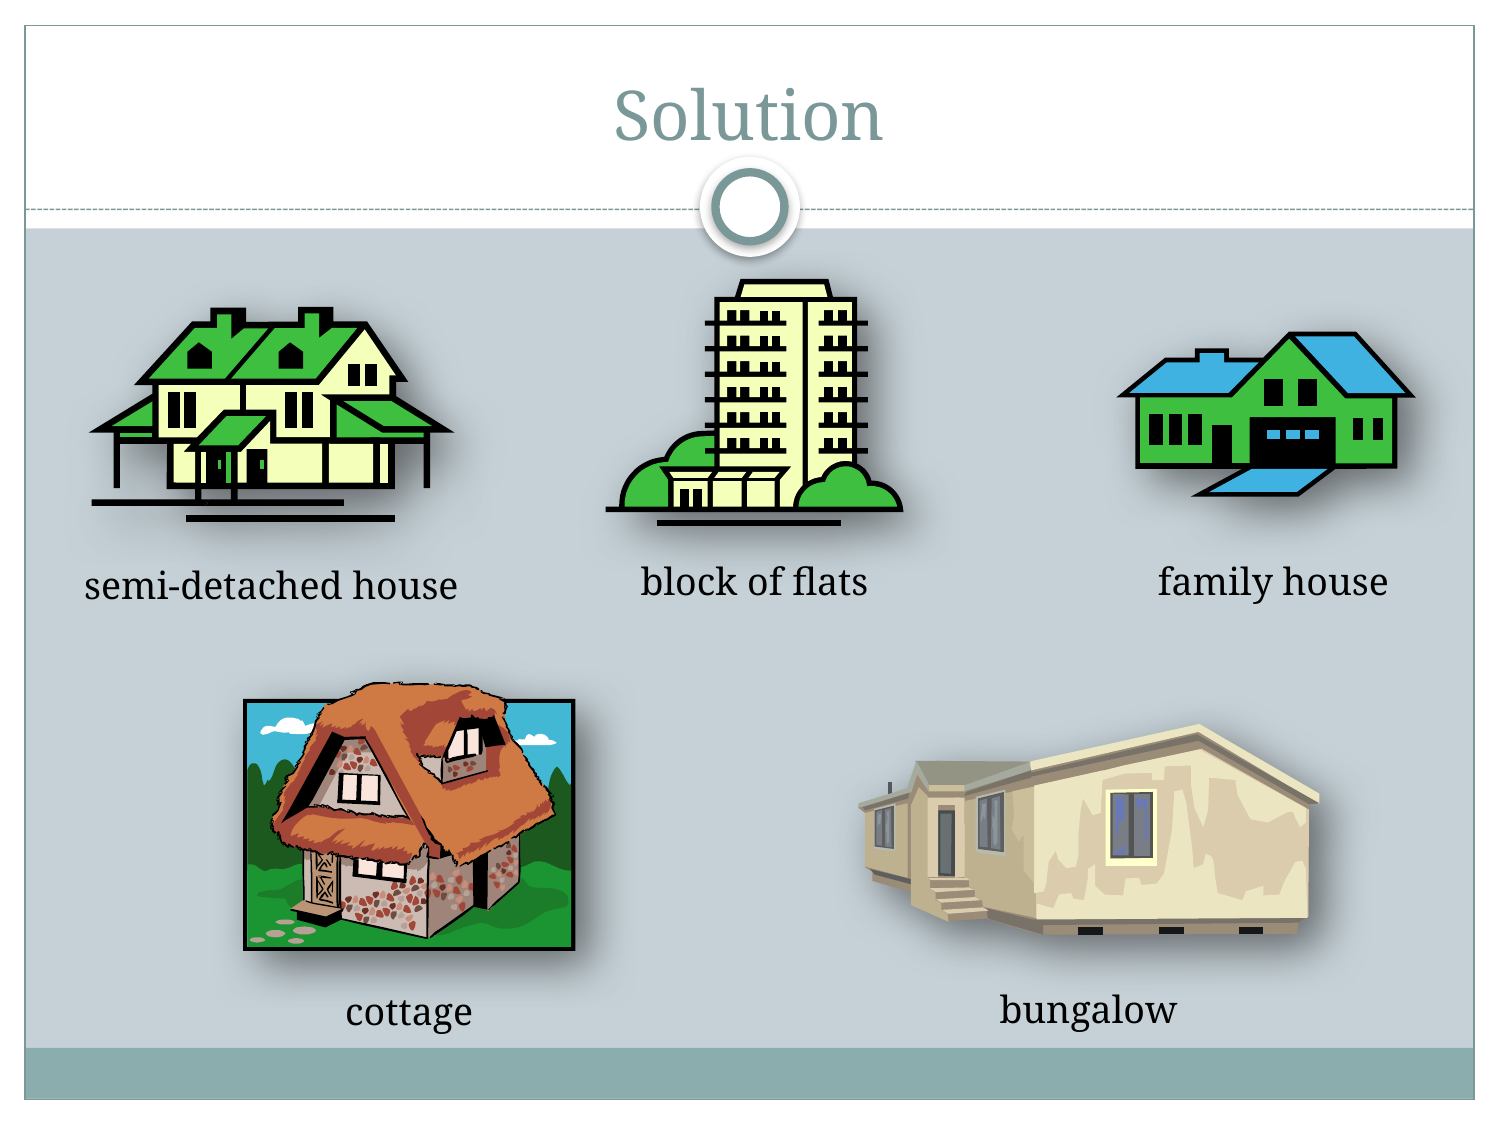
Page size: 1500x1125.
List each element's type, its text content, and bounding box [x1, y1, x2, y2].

title Solution [49, 37, 1450, 162]
text_box cottage [330, 981, 488, 1041]
picture [88, 306, 455, 522]
picture [856, 722, 1322, 937]
text_box block of flats [625, 550, 884, 611]
picture [241, 680, 577, 953]
picture [1115, 331, 1417, 497]
text_box family house [1143, 550, 1404, 611]
text_box bungalow [984, 978, 1193, 1039]
picture [605, 278, 904, 526]
text_box semi-detached house [69, 554, 474, 615]
